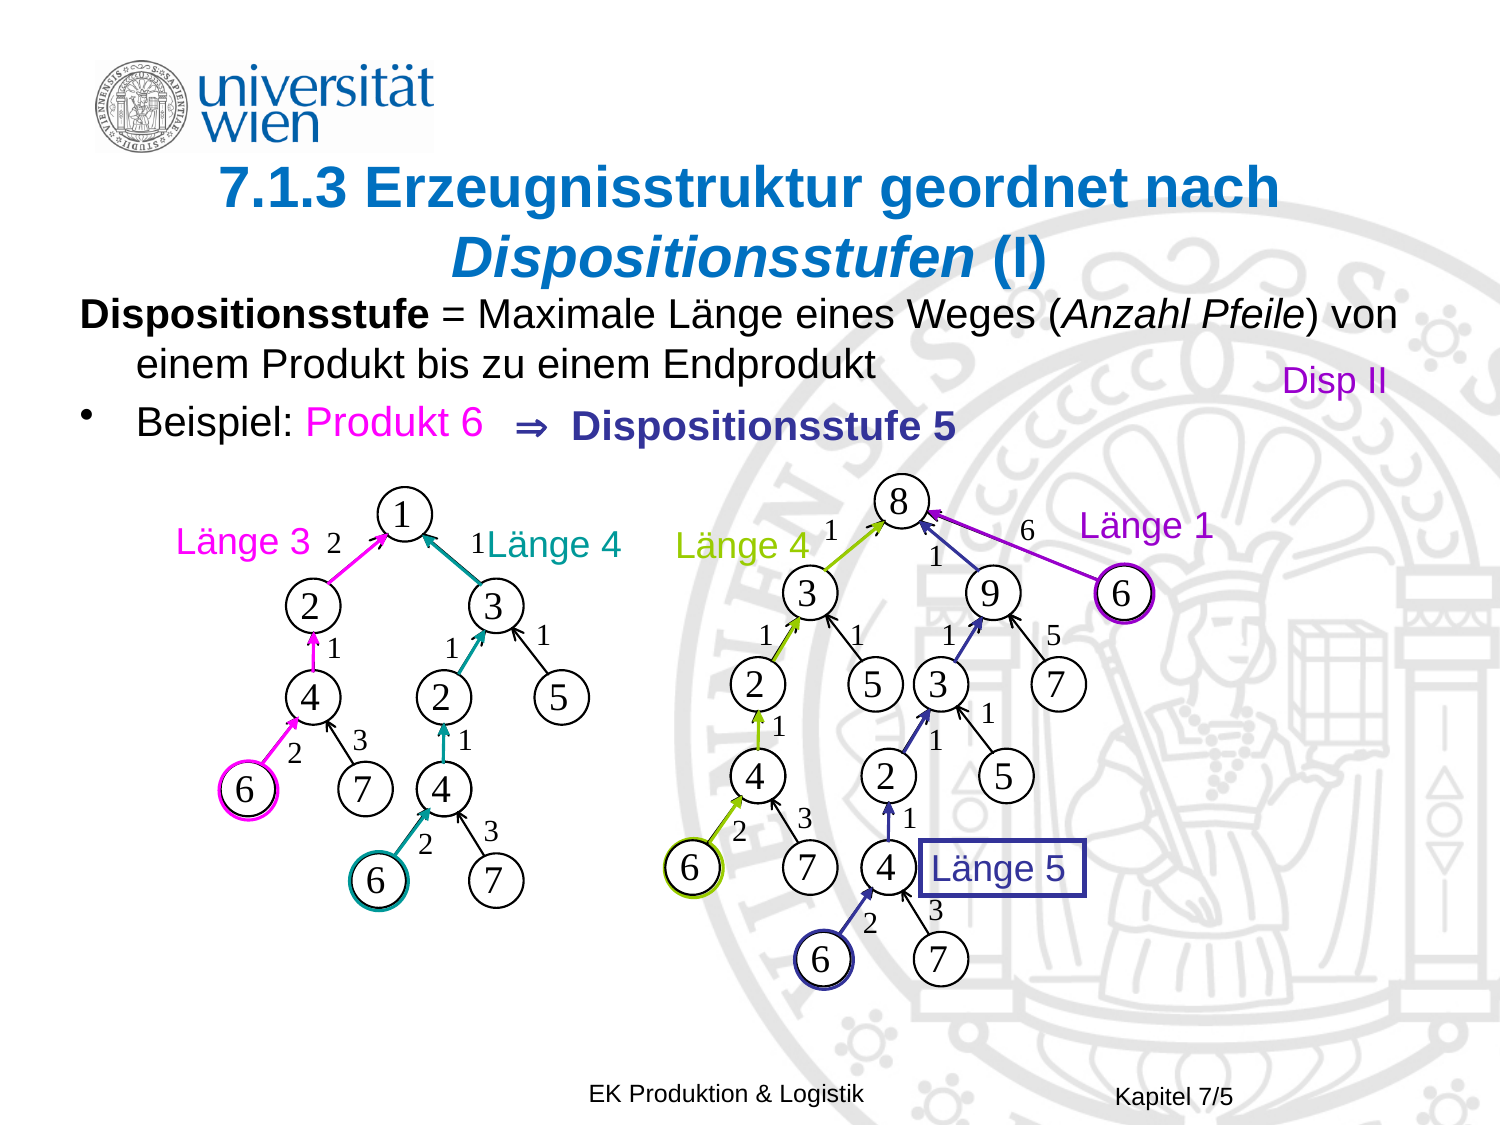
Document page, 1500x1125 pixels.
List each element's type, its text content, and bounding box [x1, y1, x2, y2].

text_box Disp II [1246, 348, 1412, 409]
text_box Dispositionsstufe = Maximale Länge eines Weges (Anzahl Pfeile) von einem Produkt bis zu einem Endprodukt Beispiel: Produkt 6 [64, 411, 1424, 657]
title 7.1.3 Erzeugnisstruktur geordnet nach Dispositionsstufen (I) [74, 20, 1426, 209]
text_box Länge 3 [160, 509, 214, 569]
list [219, 472, 1154, 988]
text_box Dispositionsstufe = Maximale Länge eines Weges (Anzahl Pfeile) von einem Produkt bis zu einem Endprodukt Beispiel: Produkt 6 [64, 279, 1424, 410]
text_box Länge 1 [1159, 493, 1238, 553]
text_box  Dispositionsstufe 5 [500, 391, 1086, 456]
picture [674, 411, 1500, 1125]
picture [674, 196, 1500, 410]
